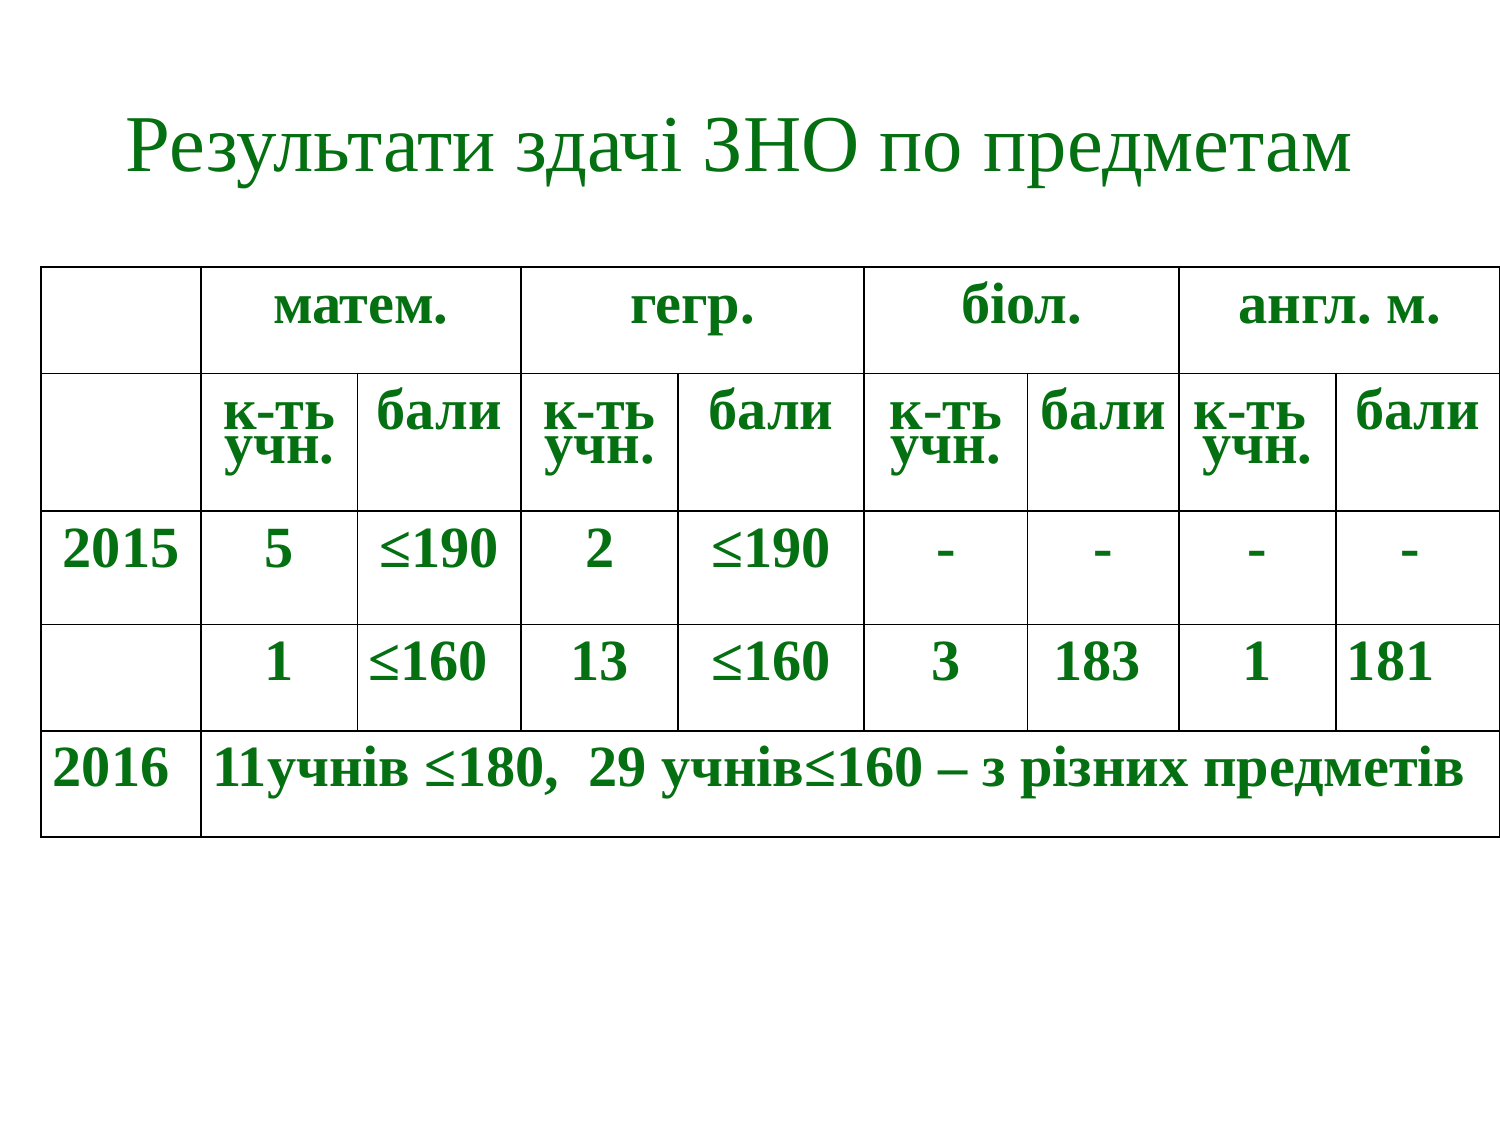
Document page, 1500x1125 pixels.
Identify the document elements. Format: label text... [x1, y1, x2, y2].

table_cell 3 [865, 625, 1027, 730]
table_cell ≤160 [358, 625, 520, 730]
table_cell 1 [202, 625, 357, 730]
table_header [42, 268, 200, 373]
table_header біол. [865, 268, 1178, 373]
table_cell - [865, 512, 1027, 624]
table_cell бали [358, 374, 520, 510]
title Результати здачі ЗНО по предметам [75, 45, 1425, 233]
table_cell 13 [522, 625, 677, 730]
table_cell к-ть учн. [865, 374, 1027, 510]
table_cell к-ть учн. [1180, 374, 1335, 510]
table_cell 2015 [42, 512, 200, 624]
table_cell к-ть учн. [202, 374, 357, 510]
table_cell 2 [522, 512, 677, 624]
table_cell 181 [1337, 625, 1499, 730]
table_cell ≤190 [358, 512, 520, 624]
table_cell [42, 374, 200, 510]
table_cell 11учнів ≤180, 29 учнів≤160 – з різних предметів [202, 732, 1499, 836]
table_cell 5 [202, 512, 357, 624]
table_cell - [1180, 512, 1335, 624]
table_cell 1 [1180, 625, 1335, 730]
table_cell ≤190 [679, 512, 863, 624]
table_cell бали [679, 374, 863, 510]
table_header гегр. [522, 268, 863, 373]
table_cell 183 [1028, 625, 1178, 730]
table_cell 2016 [42, 732, 200, 836]
table_header англ. м. [1180, 268, 1499, 373]
table_cell - [1337, 512, 1499, 624]
table_cell [42, 625, 200, 730]
table_cell - [1028, 512, 1178, 624]
table_cell бали [1028, 374, 1178, 510]
table_header матем. [202, 268, 520, 373]
table_cell ≤160 [679, 625, 863, 730]
table_cell к-ть учн. [522, 374, 677, 510]
table_cell бали [1337, 374, 1499, 510]
